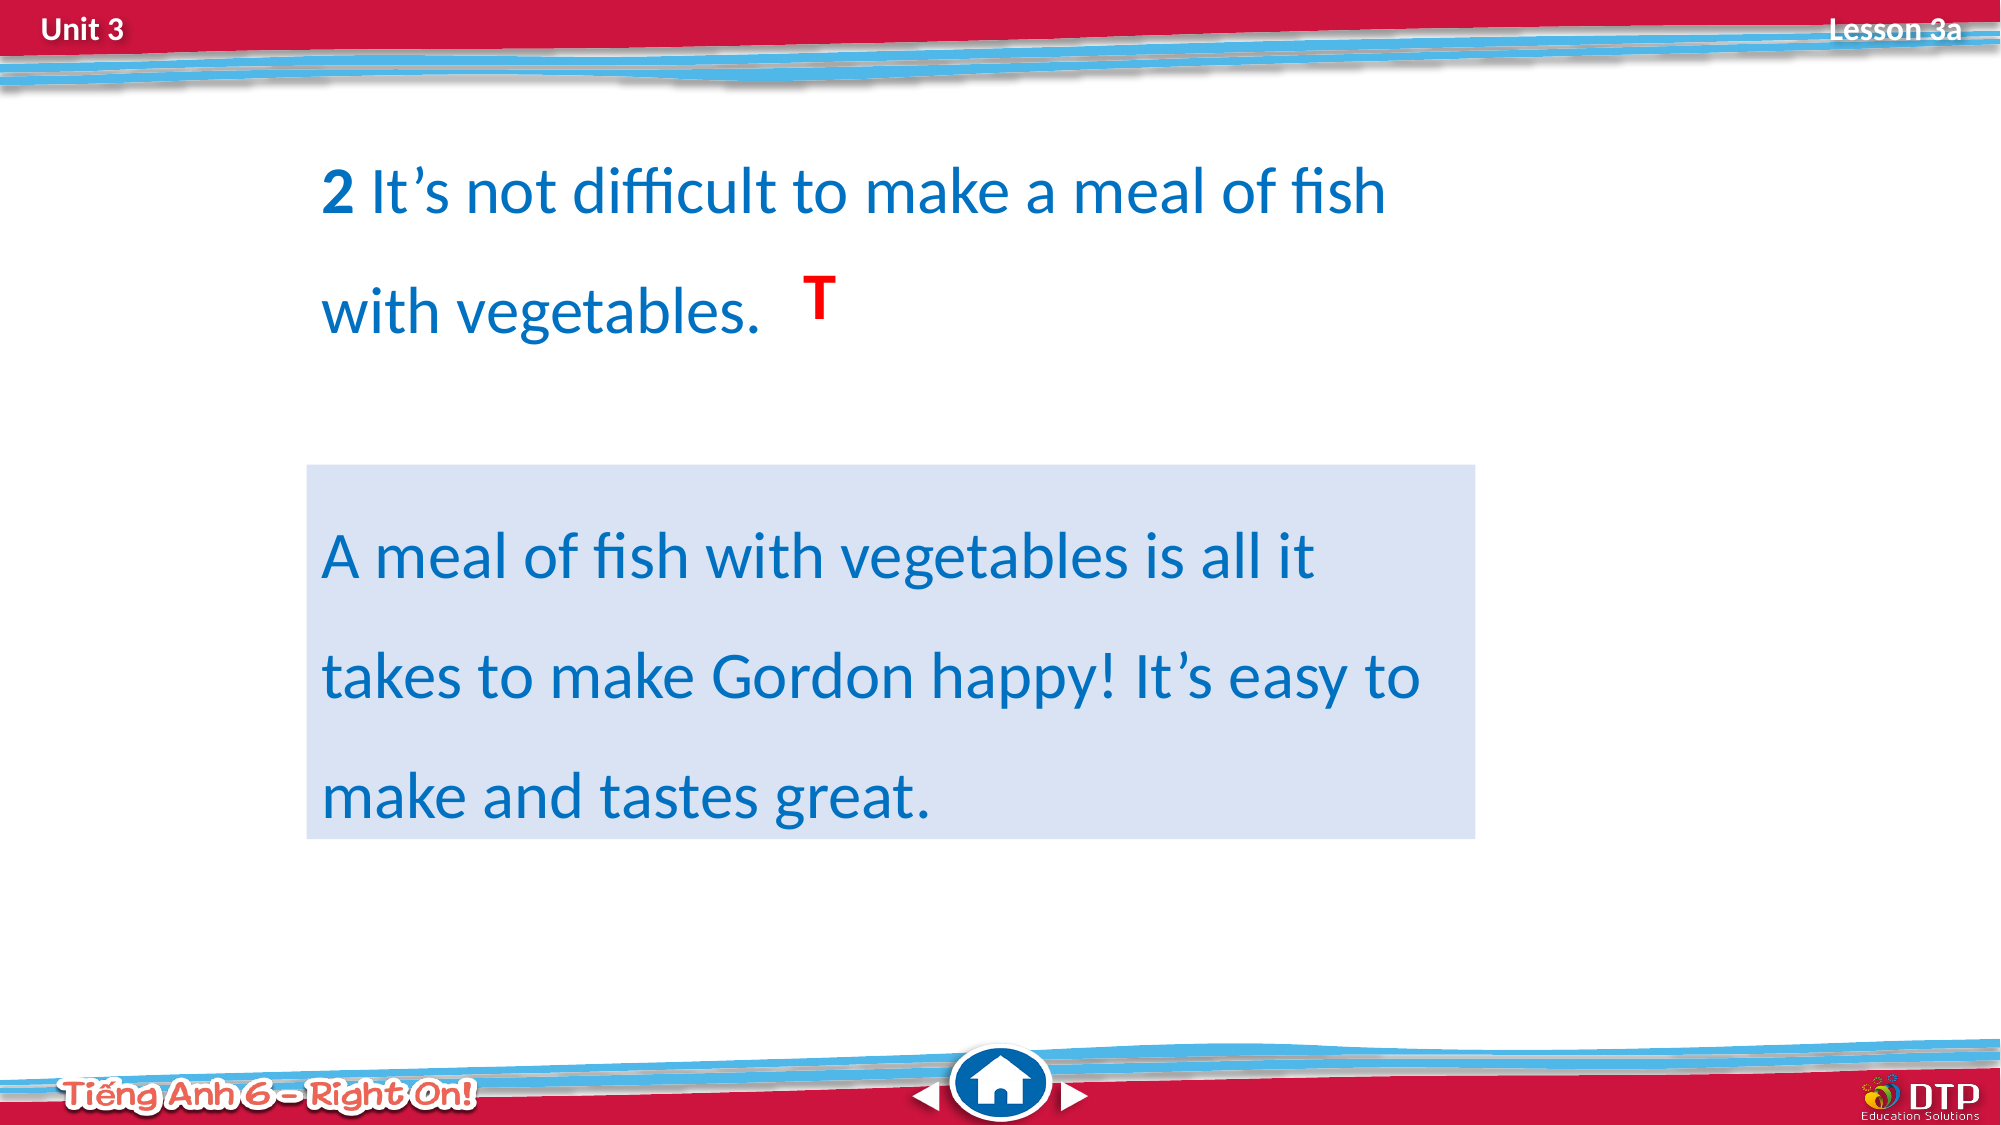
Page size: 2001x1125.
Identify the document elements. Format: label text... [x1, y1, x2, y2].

text_box 2 It’s not difficult to make a meal of fish with vegetables. [306, 99, 1504, 355]
text_box A meal of fish with vegetables is all it takes to make Gordon happy! It’s easy to make and tastes great. [306, 464, 1476, 840]
text_box T [789, 245, 905, 341]
picture [0, 0, 2000, 1125]
